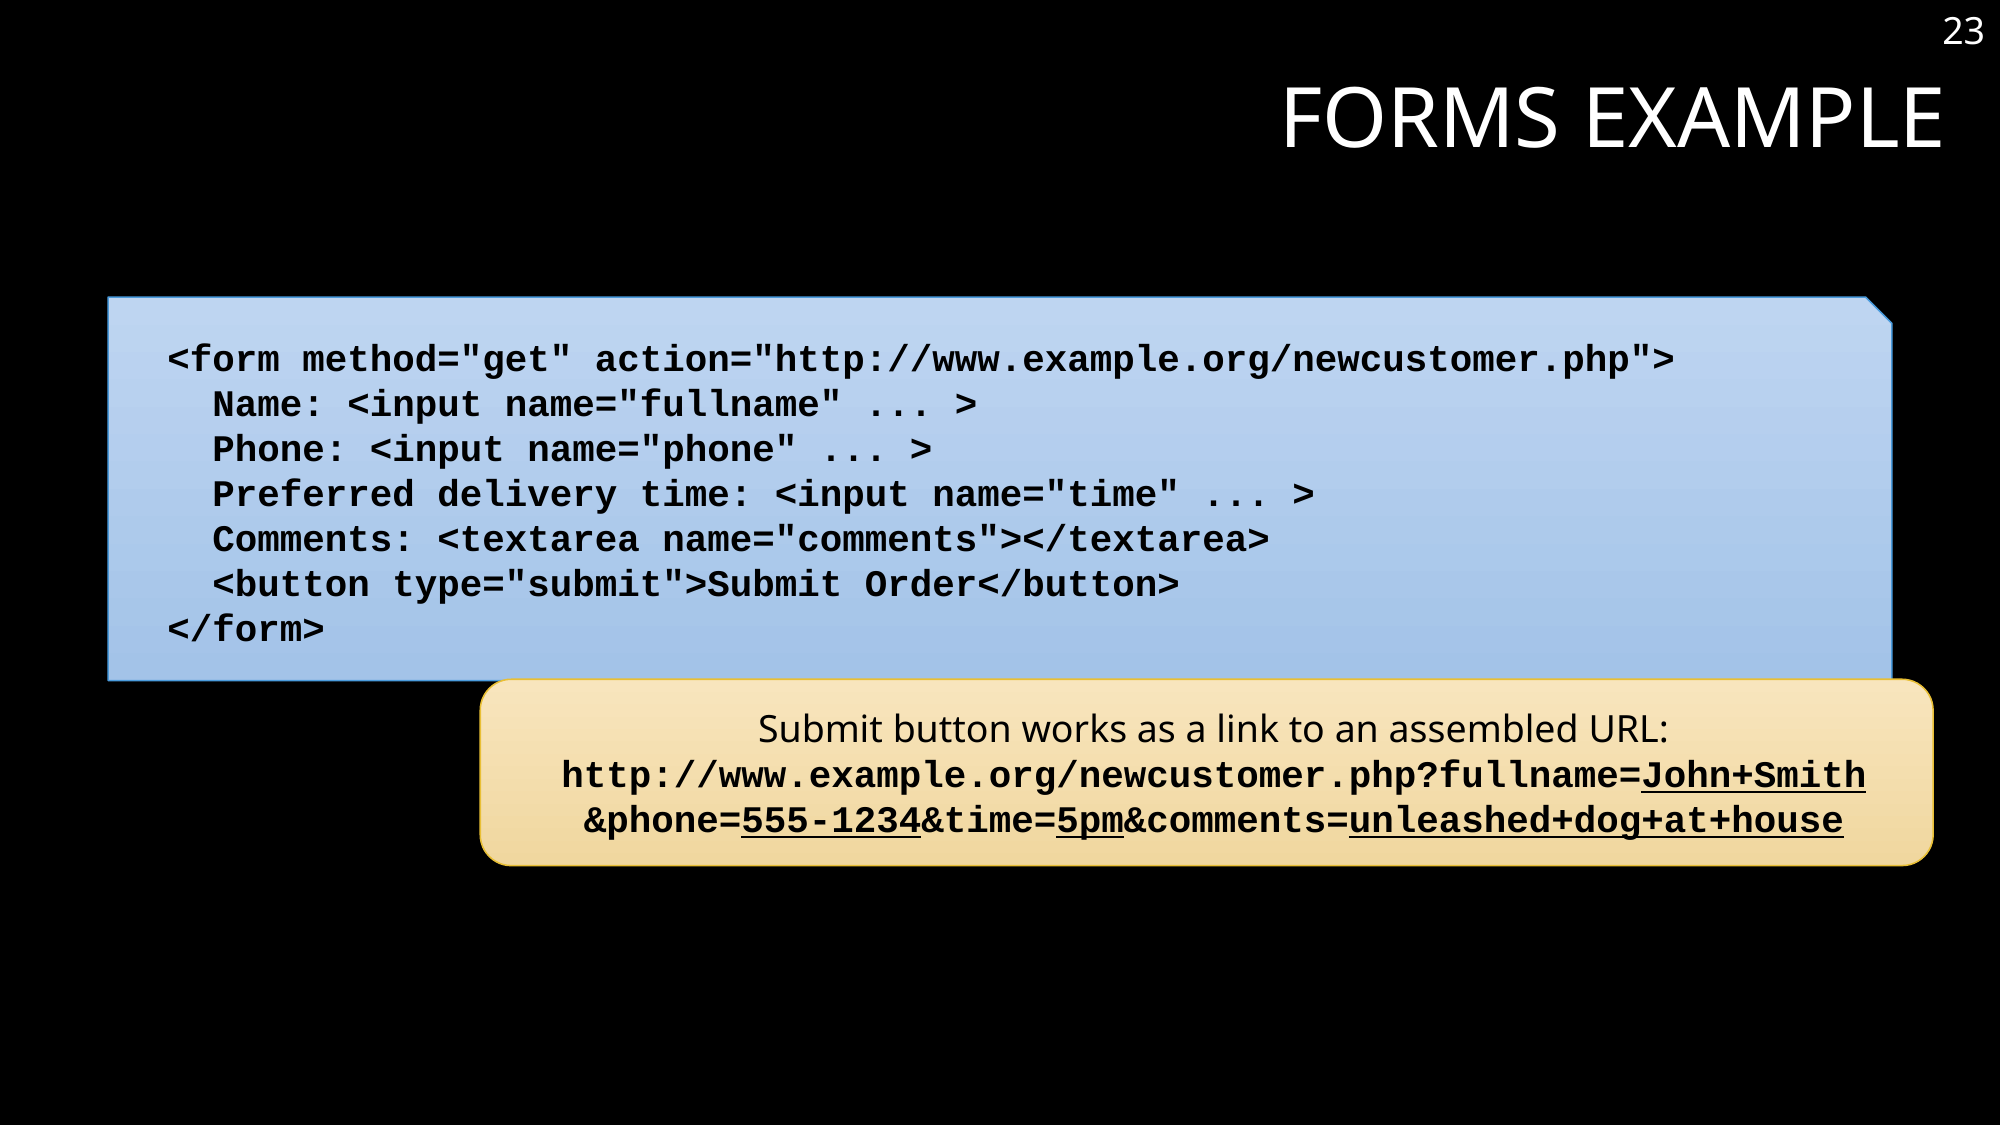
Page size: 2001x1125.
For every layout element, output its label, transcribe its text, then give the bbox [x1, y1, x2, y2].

text_box Submit button works as a link to an assembled URL: http://www.example.org/newcustomer.php?fullname=John+Smith &phone=555-1234&time=5pm&comments=unleashed+dog+at+house [479, 678, 1934, 867]
text_box <form method="get" action="http://www.example.org/newcustomer.php"> Name: <input name="fullname" ... > Phone: <input name="phone" ... > Preferred delivery time: <input name="time" ... > Comments: <textarea name="comments"></textarea> <button type="submit">Submit Order</button> </form> [107, 296, 1893, 682]
text_box 23 [1567, 0, 2000, 60]
title Forms Example [39, 68, 1961, 281]
